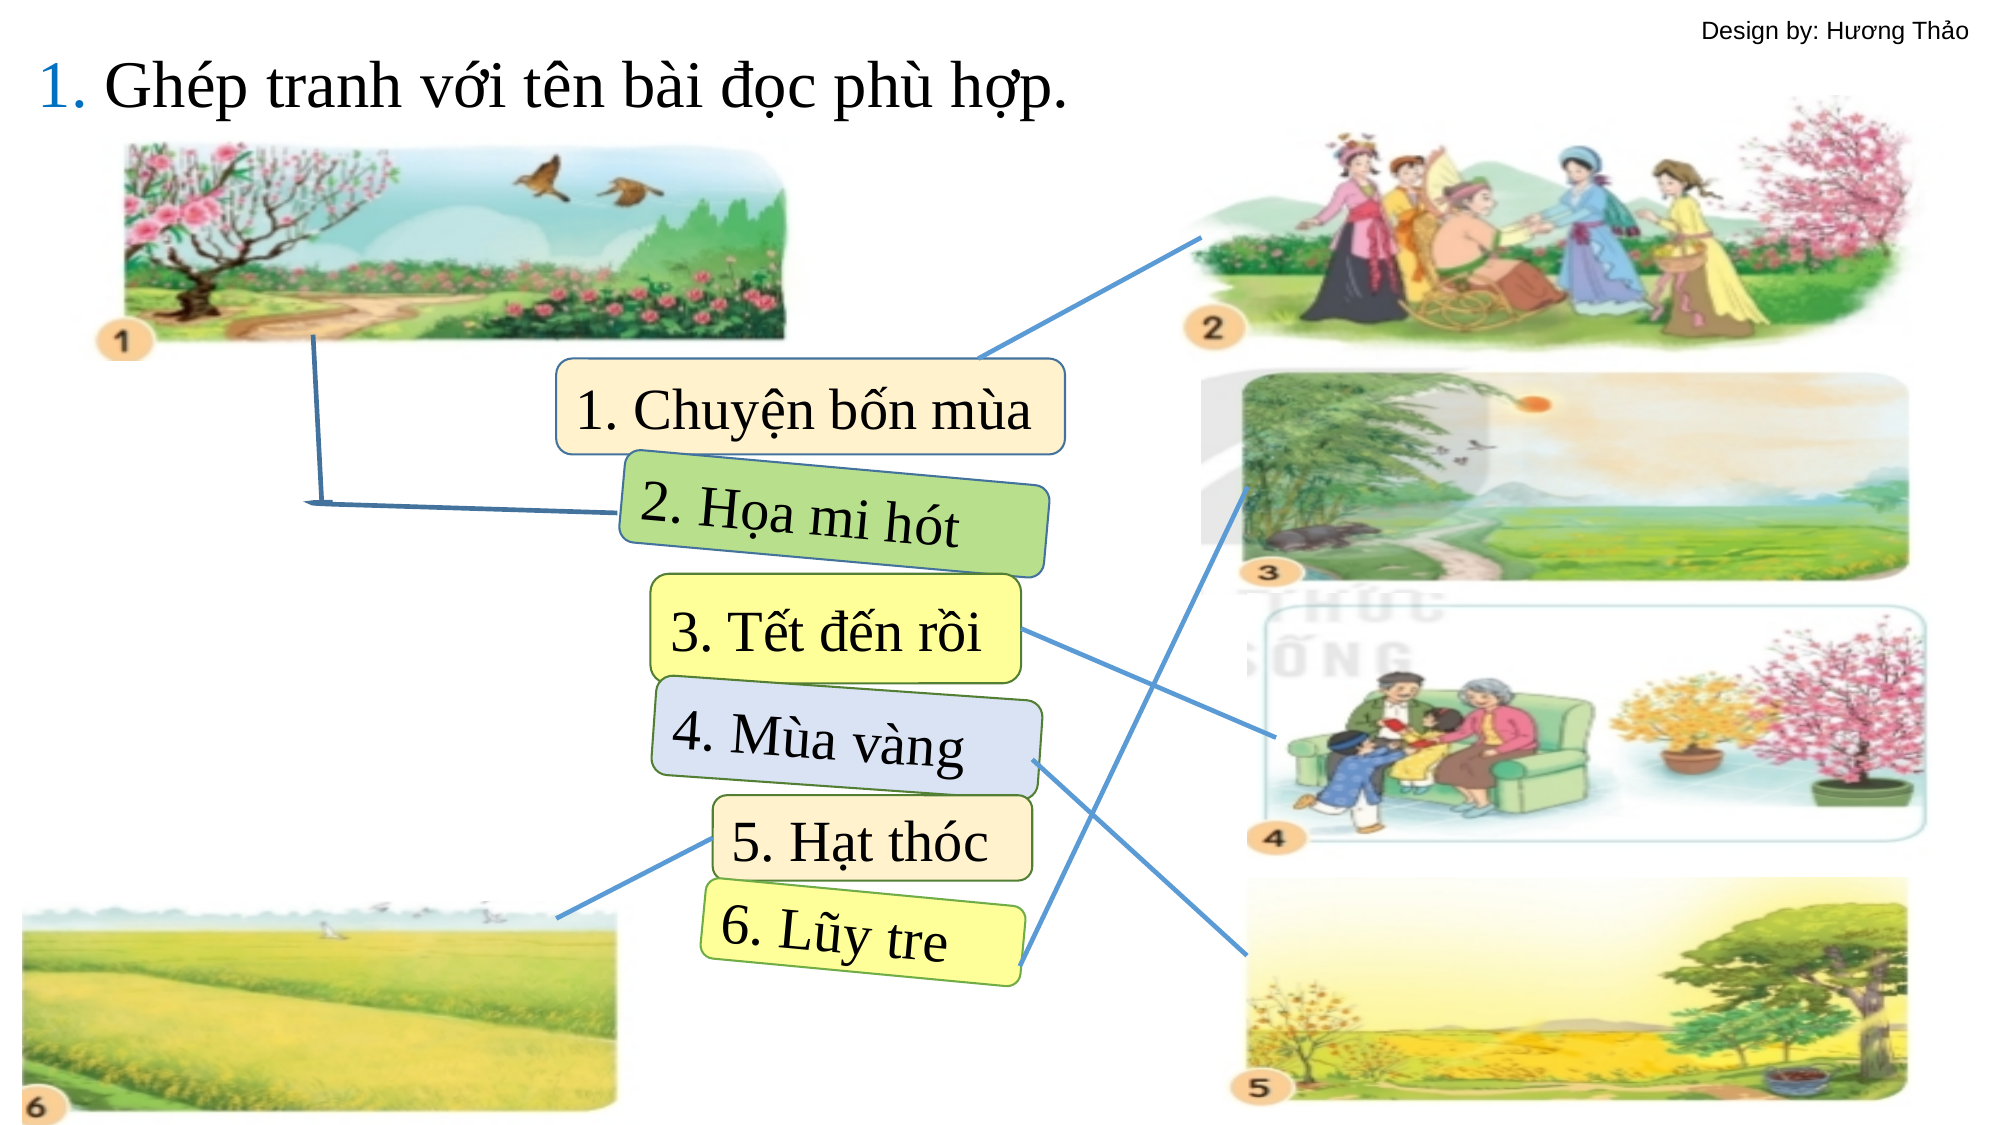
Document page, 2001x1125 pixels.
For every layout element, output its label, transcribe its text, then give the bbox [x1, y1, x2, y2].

text_box [307, 501, 618, 514]
text_box [313, 361, 323, 503]
text_box 1. Chuyện bốn mùa [555, 357, 1067, 456]
text_box 5. Hạt thóc [711, 794, 1019, 882]
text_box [556, 837, 713, 919]
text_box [978, 237, 1202, 359]
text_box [1248, 628, 1277, 738]
text_box 4. Mùa vàng [650, 674, 1019, 794]
picture [65, 127, 811, 361]
text_box 3. Tết đến rồi [649, 572, 1019, 685]
picture [22, 901, 638, 1125]
text_box 2. Họa mi hót [618, 449, 1042, 578]
picture [1179, 95, 1972, 860]
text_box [1019, 486, 1248, 967]
text_box 1. Ghép tranh với tên bài đọc phù hợp. [22, 33, 1155, 129]
picture [1221, 877, 1924, 1111]
text_box 6. Lũy tre [699, 877, 1023, 988]
